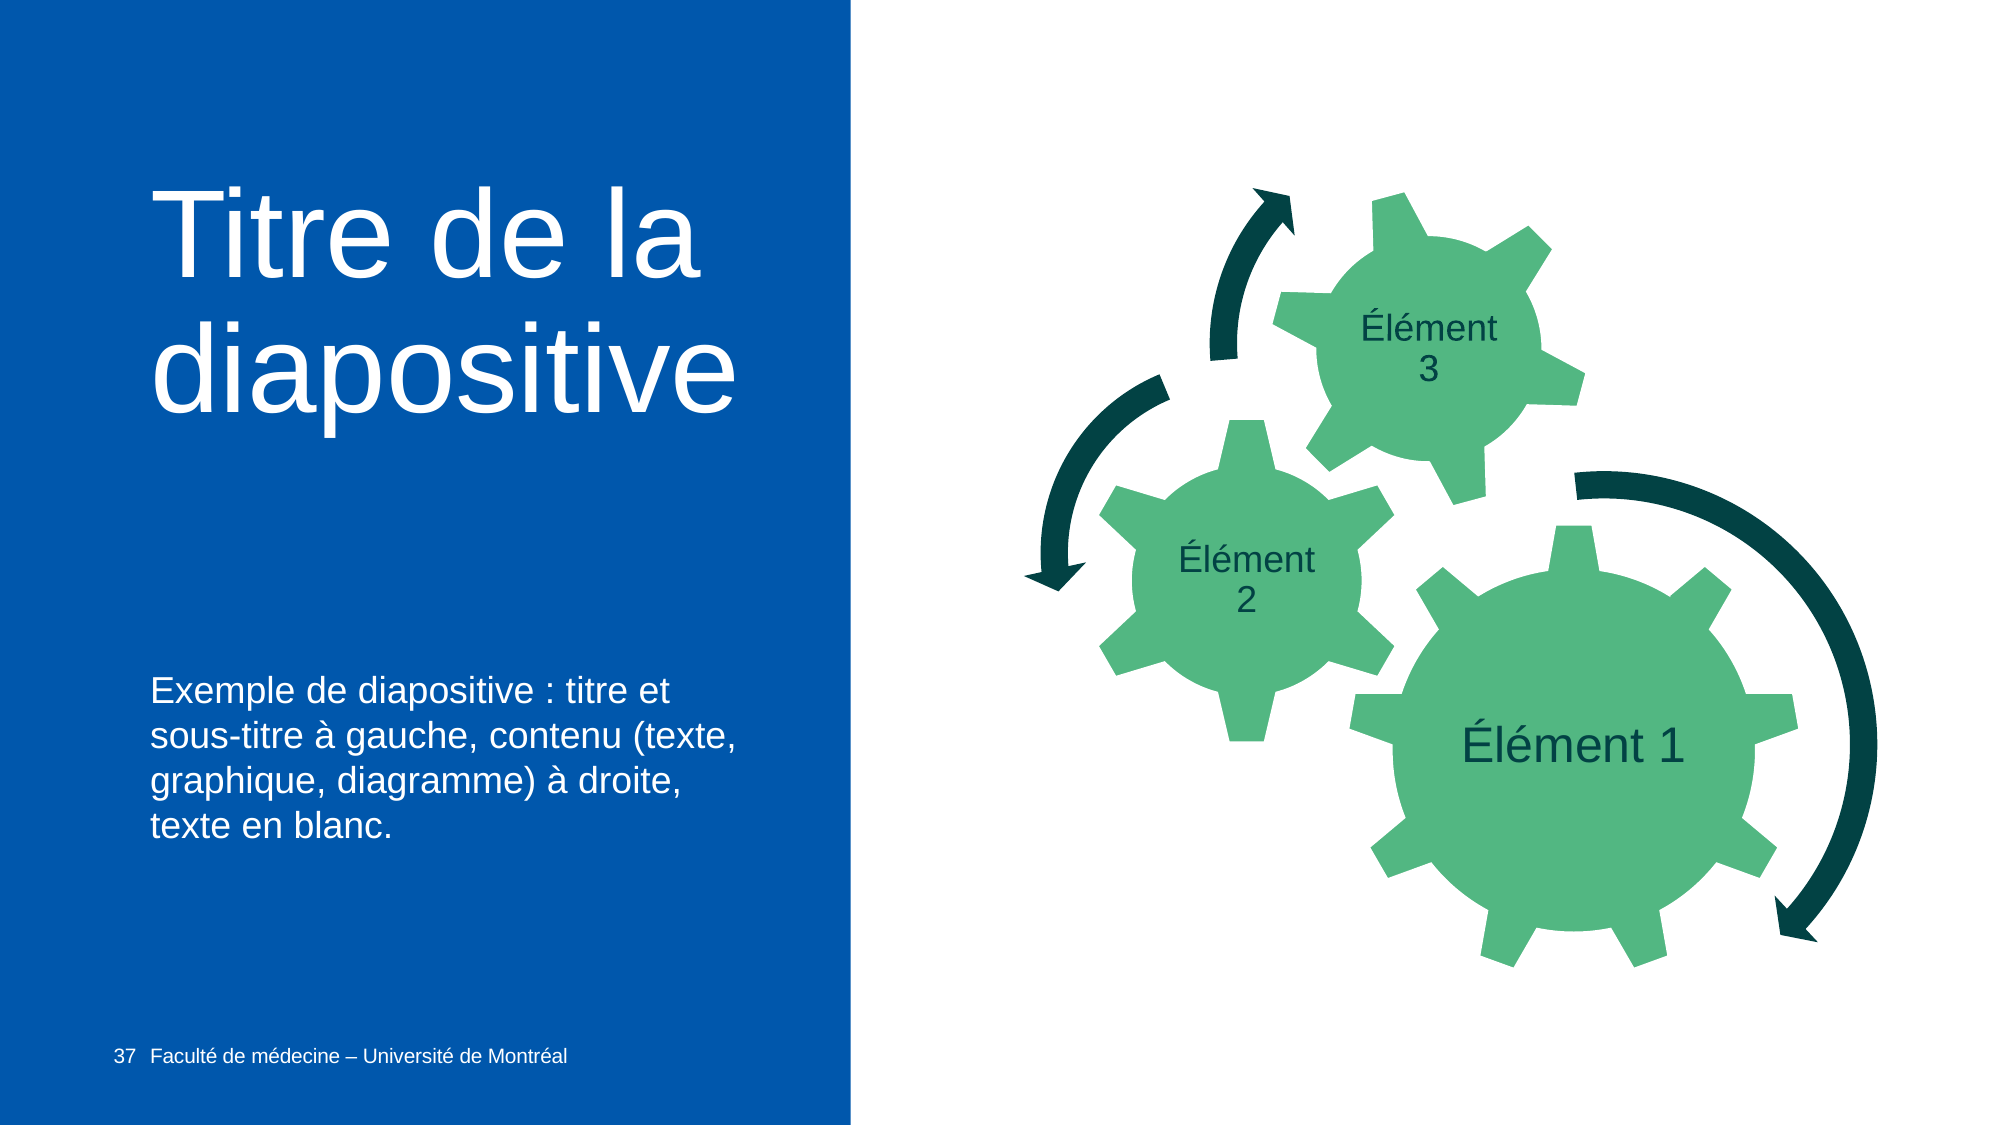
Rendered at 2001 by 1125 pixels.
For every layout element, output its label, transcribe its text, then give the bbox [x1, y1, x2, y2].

footer Faculté de médecine – Université de Montréal [150, 1042, 772, 1103]
title Titre de la diapositive [150, 169, 772, 636]
subtitle Exemple de diapositive : titre et sous-titre à gauche, contenu (texte, graphique, diagramme) à droite, texte en blanc. [150, 646, 772, 872]
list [943, 149, 1832, 979]
slide_number 37 [75, 1042, 143, 1103]
